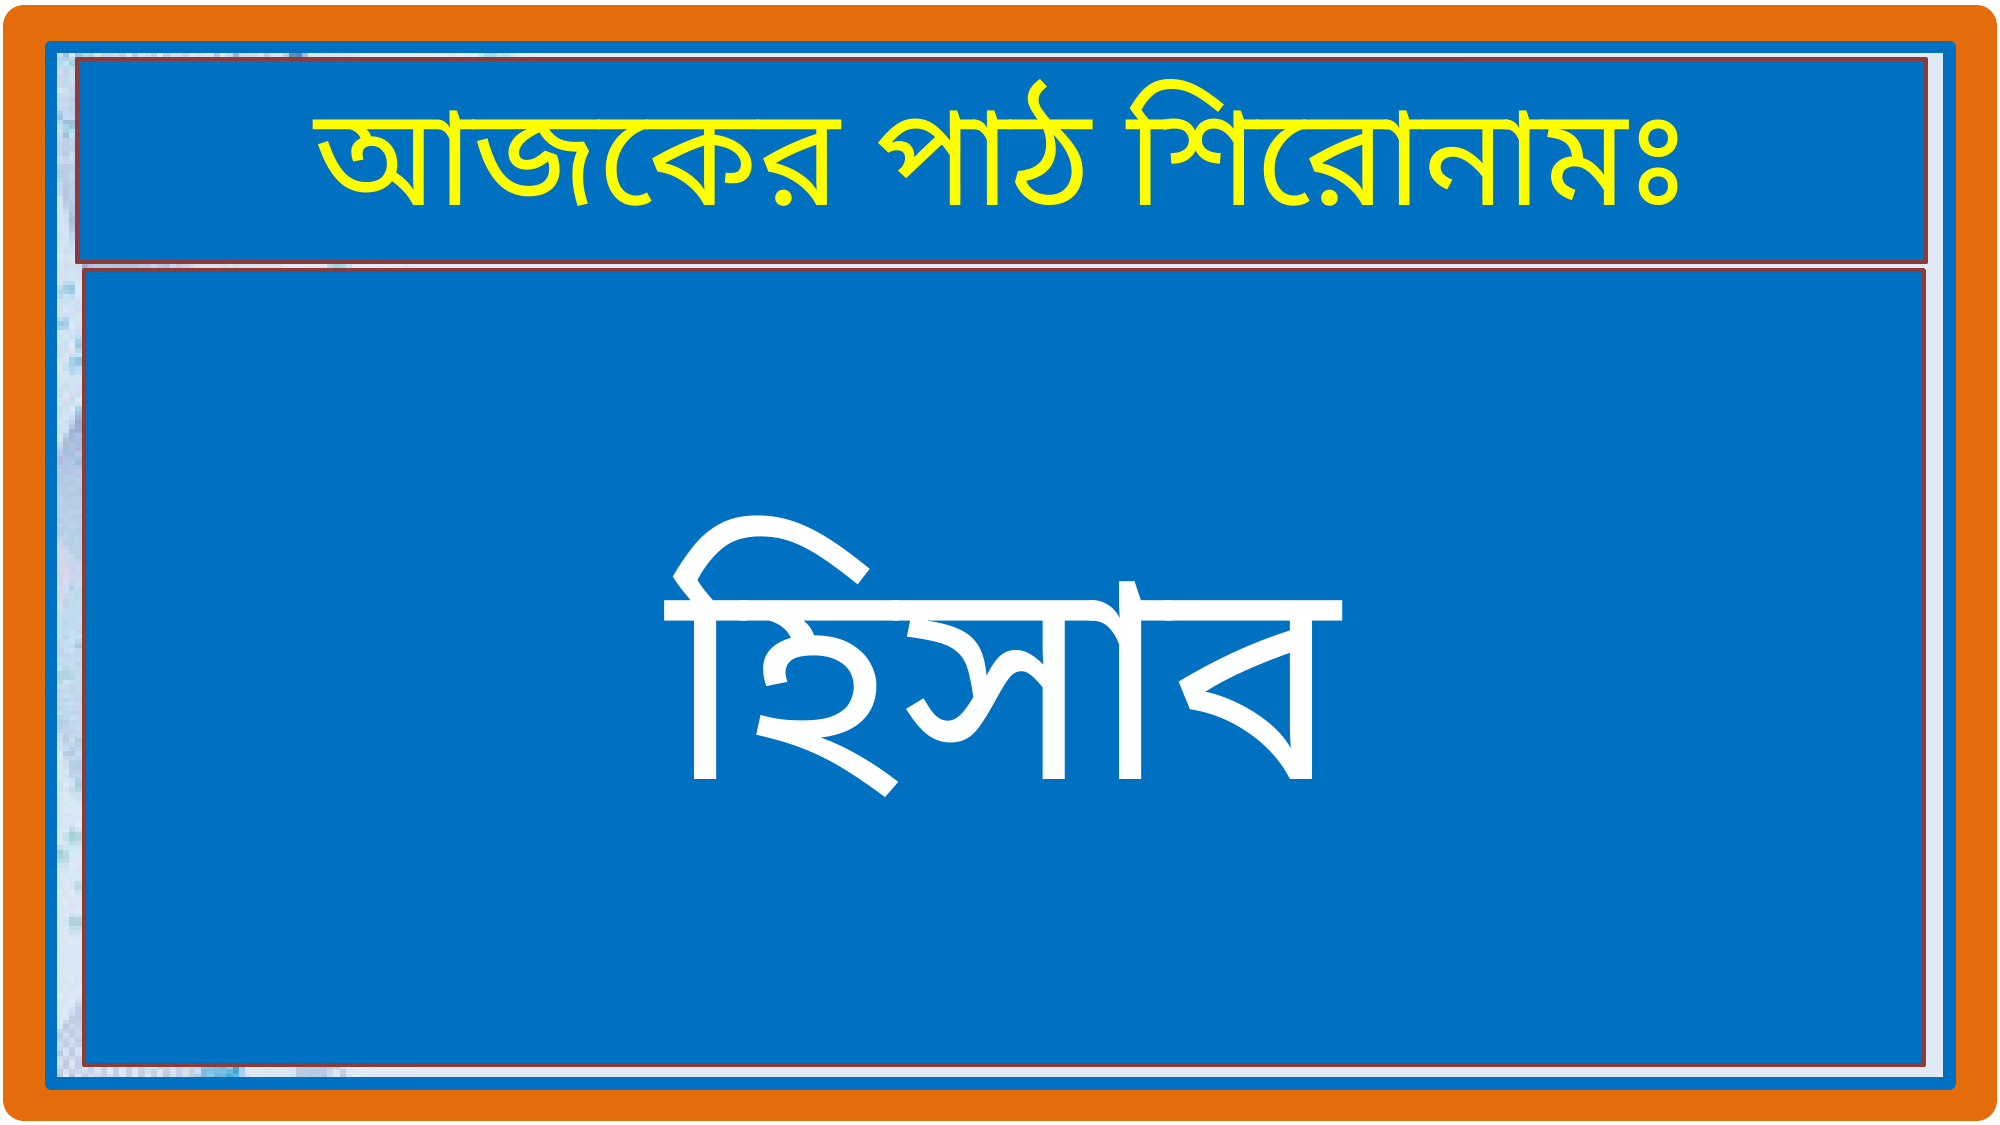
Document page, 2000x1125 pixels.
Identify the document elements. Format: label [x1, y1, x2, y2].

picture [56, 52, 1944, 1078]
text_box [22, 24, 1979, 1102]
